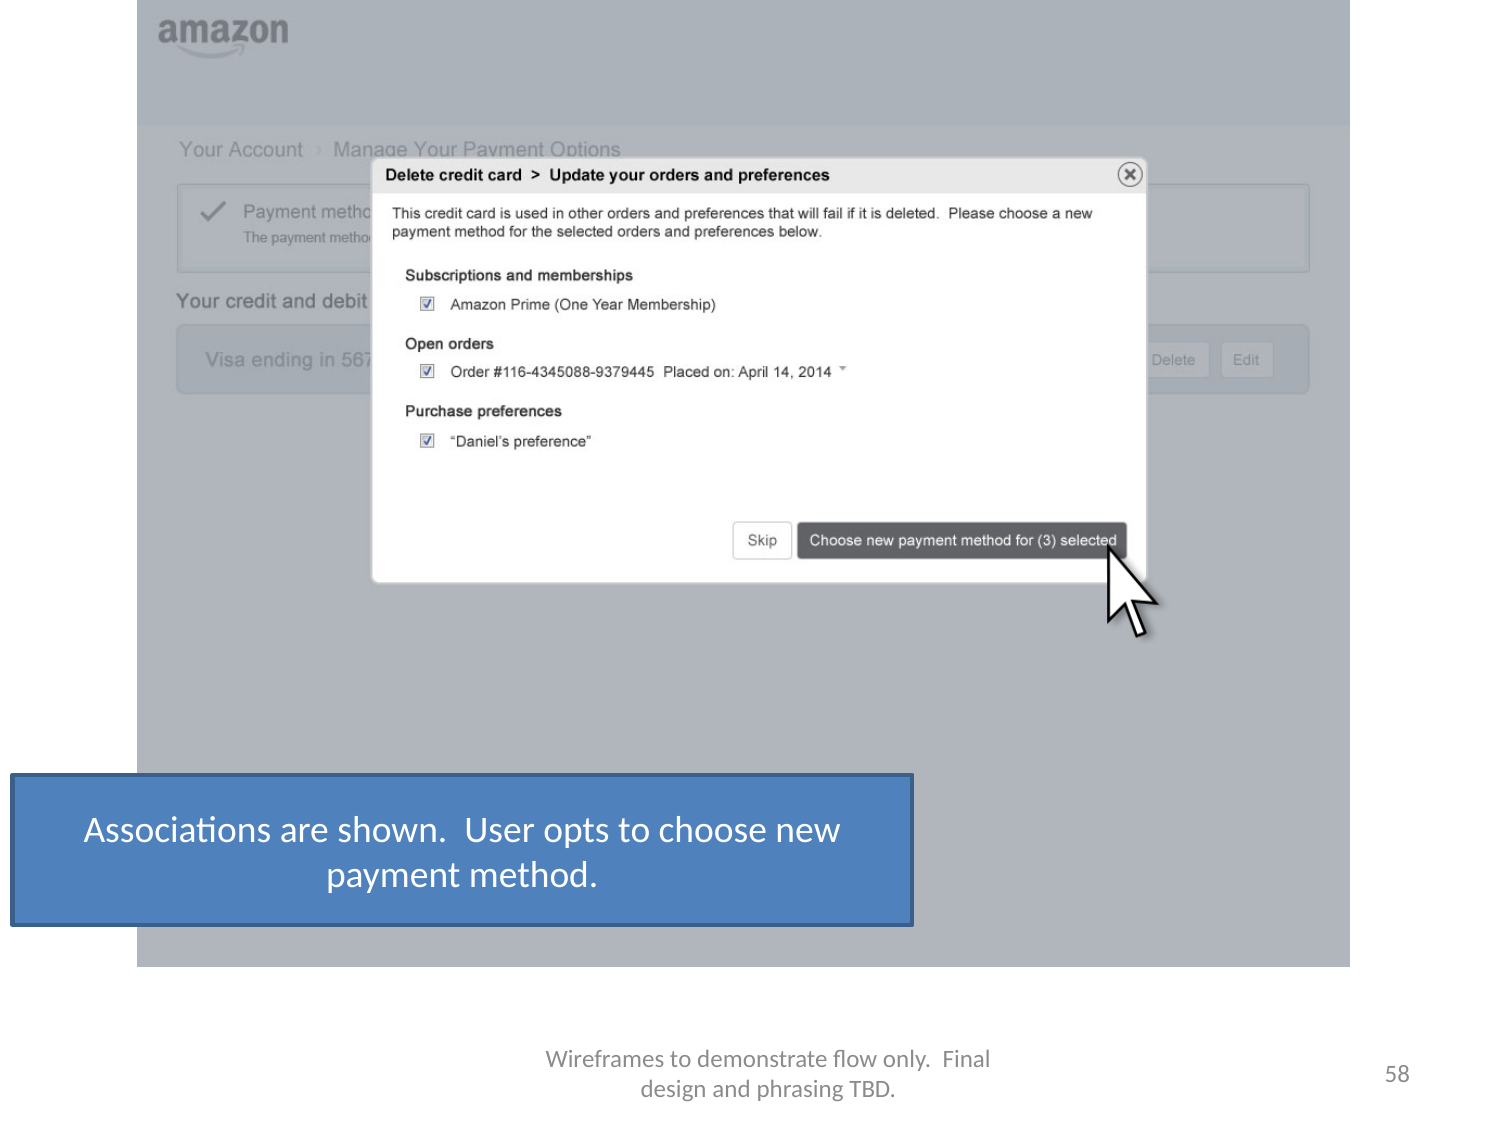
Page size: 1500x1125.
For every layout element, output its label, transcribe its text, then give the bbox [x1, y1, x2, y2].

picture [1101, 537, 1176, 651]
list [137, 0, 1351, 967]
slide_number 58 [1074, 1042, 1425, 1103]
text_box Associations are shown. User opts to choose new payment method. [10, 773, 132, 927]
footer Wireframes to demonstrate flow only. Final design and phrasing TBD. [512, 1042, 1025, 1103]
